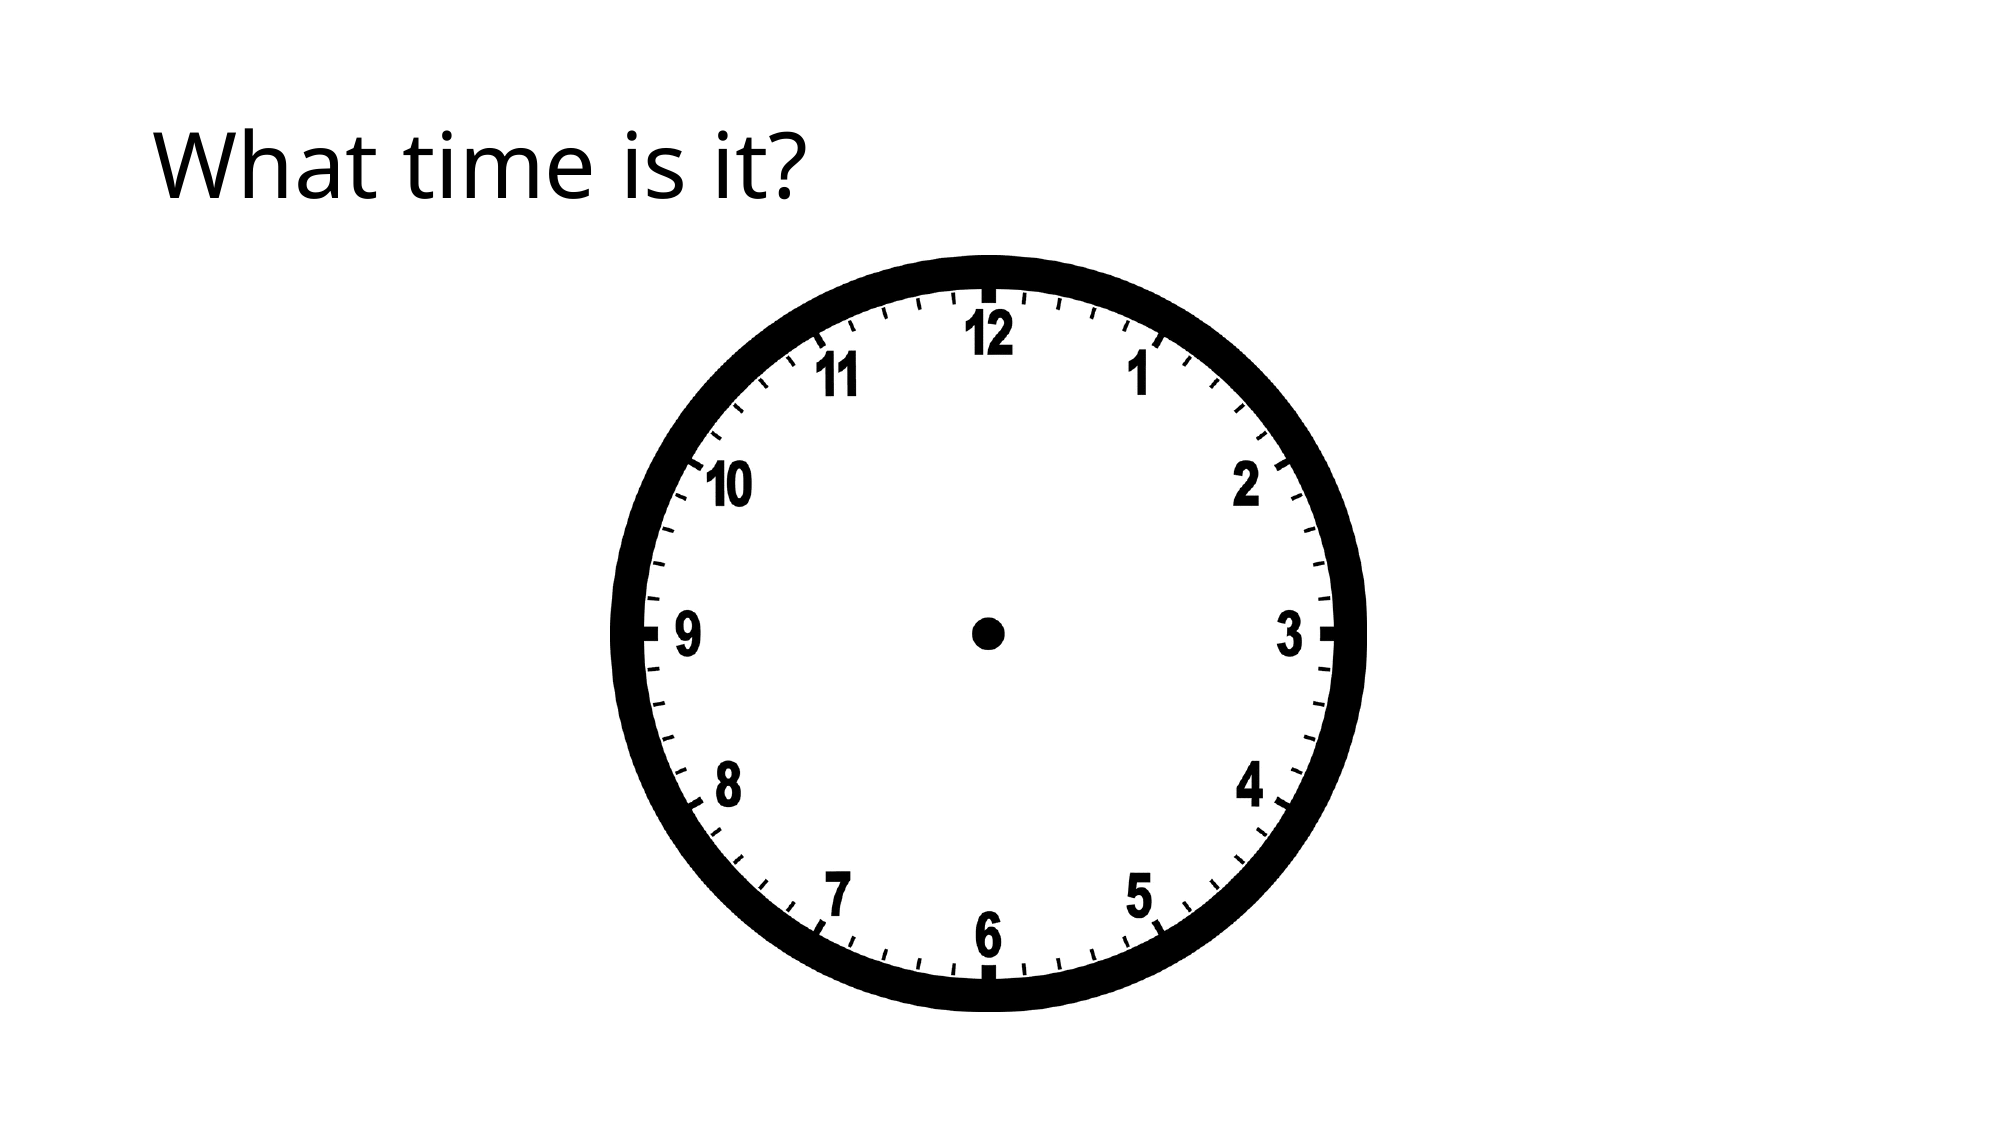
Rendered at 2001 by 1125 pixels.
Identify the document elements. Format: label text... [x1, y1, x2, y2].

picture [610, 255, 1367, 1012]
title What time is it? [137, 59, 1863, 278]
